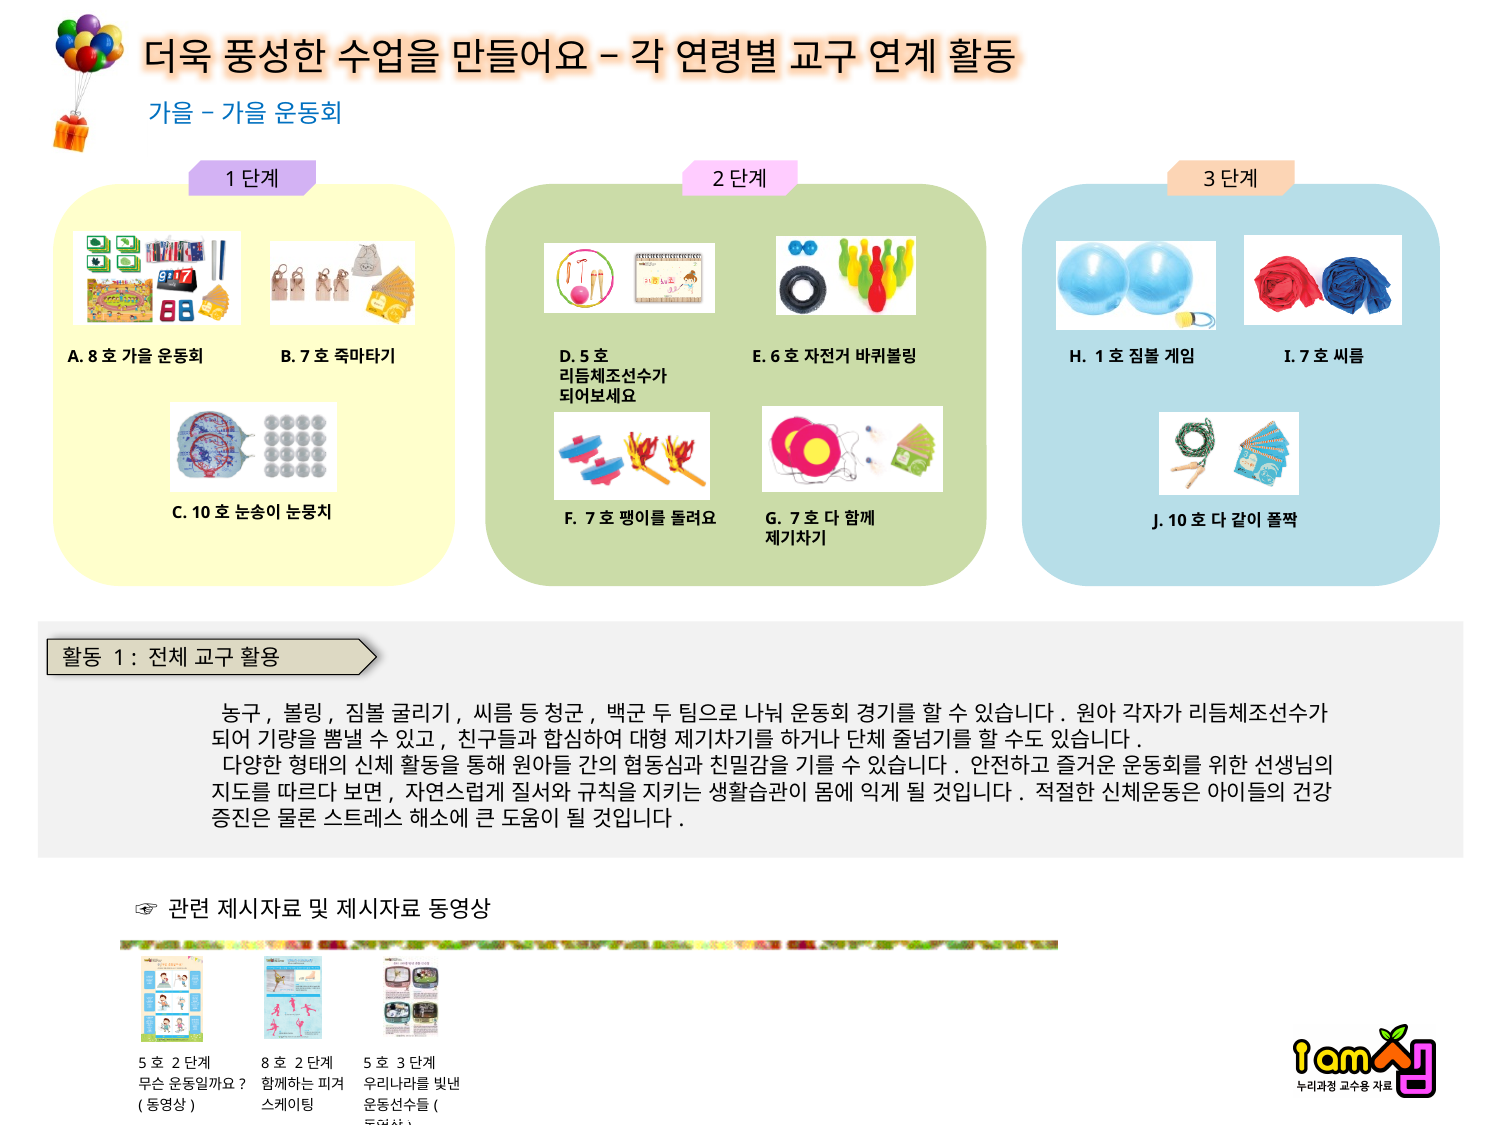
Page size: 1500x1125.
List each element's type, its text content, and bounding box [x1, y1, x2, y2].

text_box C. 10호 눈송이 눈뭉치 [157, 494, 377, 530]
text_box [50, 181, 458, 589]
text_box 활동 1 : 전체 교구 활용 [45, 637, 379, 677]
picture [382, 956, 439, 1037]
picture [1055, 241, 1216, 330]
picture [1159, 412, 1299, 496]
table_header 5호 2단계 무슨 운동일까요?(동영상) [138, 1051, 248, 1121]
text_box D. 5호 리듬체조선수가 되어보세요 [544, 338, 736, 413]
text_box 1단계 [186, 158, 318, 198]
picture [140, 956, 203, 1043]
text_box 가을 – 가을 운동회 [152, 90, 543, 135]
text_box I. 7호 씨름 [1269, 338, 1435, 373]
picture [544, 243, 715, 313]
picture [776, 236, 916, 315]
picture [1243, 235, 1402, 326]
picture [270, 241, 415, 326]
text_box H. 1호 짐볼 게임 [1054, 338, 1229, 373]
text_box [483, 181, 989, 589]
table_header 5호 3단계 우리나라를 빛낸 운동선수들(동영상) [363, 1051, 473, 1121]
picture [1292, 1024, 1436, 1098]
text_box B. 7호 죽마타기 [294, 338, 431, 373]
picture [170, 402, 337, 492]
text_box 2단계 [680, 158, 800, 198]
picture [761, 406, 943, 492]
text_box E. 6호 자전거 바퀴볼링 [737, 338, 949, 373]
text_box 3단계 [1165, 158, 1297, 198]
text_box G. 7호 다 함께 제기차기 [750, 500, 949, 556]
picture [554, 412, 710, 500]
text_box F. 7호 팽이를 돌려요 [549, 500, 739, 536]
picture [29, 0, 148, 158]
text_box 농구, 볼링, 짐볼 굴리기, 씨름 등 청군, 백군 두 팀으로 나눠 운동회 경기를 할 수 있습니다. 원아 각자가 리듬체조선수가 되어 기량을 뽐낼 수 있고, 친구들과 합심하여 대형 제기차기를 하거나 단체 줄넘기를 할 수도 있습니다. 다양한 형태의 신체 활동을 통해 원아들 간의 협동심과 친밀감을 기를 수 있습니다. 안전하고 즐거운 운동회를 위한 선생님의 지도를 따르다 보면, 자연스럽게 질서와 규칙을 지키는 생활습관이 몸에 익게 될 것입니다. 적절한 신체운동은 아이들의 건강 증진은 물론 스트레스 해소에 큰 도움이 될 것입니다. [196, 692, 1365, 839]
text_box ☞ 관련 제시자료 및 제시자료 동영상 [120, 886, 629, 930]
picture [73, 231, 241, 326]
picture [120, 937, 1059, 954]
picture [263, 956, 322, 1039]
text_box A. 8호 가을 운동회 [53, 338, 294, 373]
table_header 8호 2단계 함께하는 피겨 스케이팅 [250, 1051, 361, 1121]
text_box [36, 619, 1465, 860]
text_box J. 10호 다 같이 폴짝 [1138, 502, 1329, 537]
text_box [1019, 181, 1443, 589]
